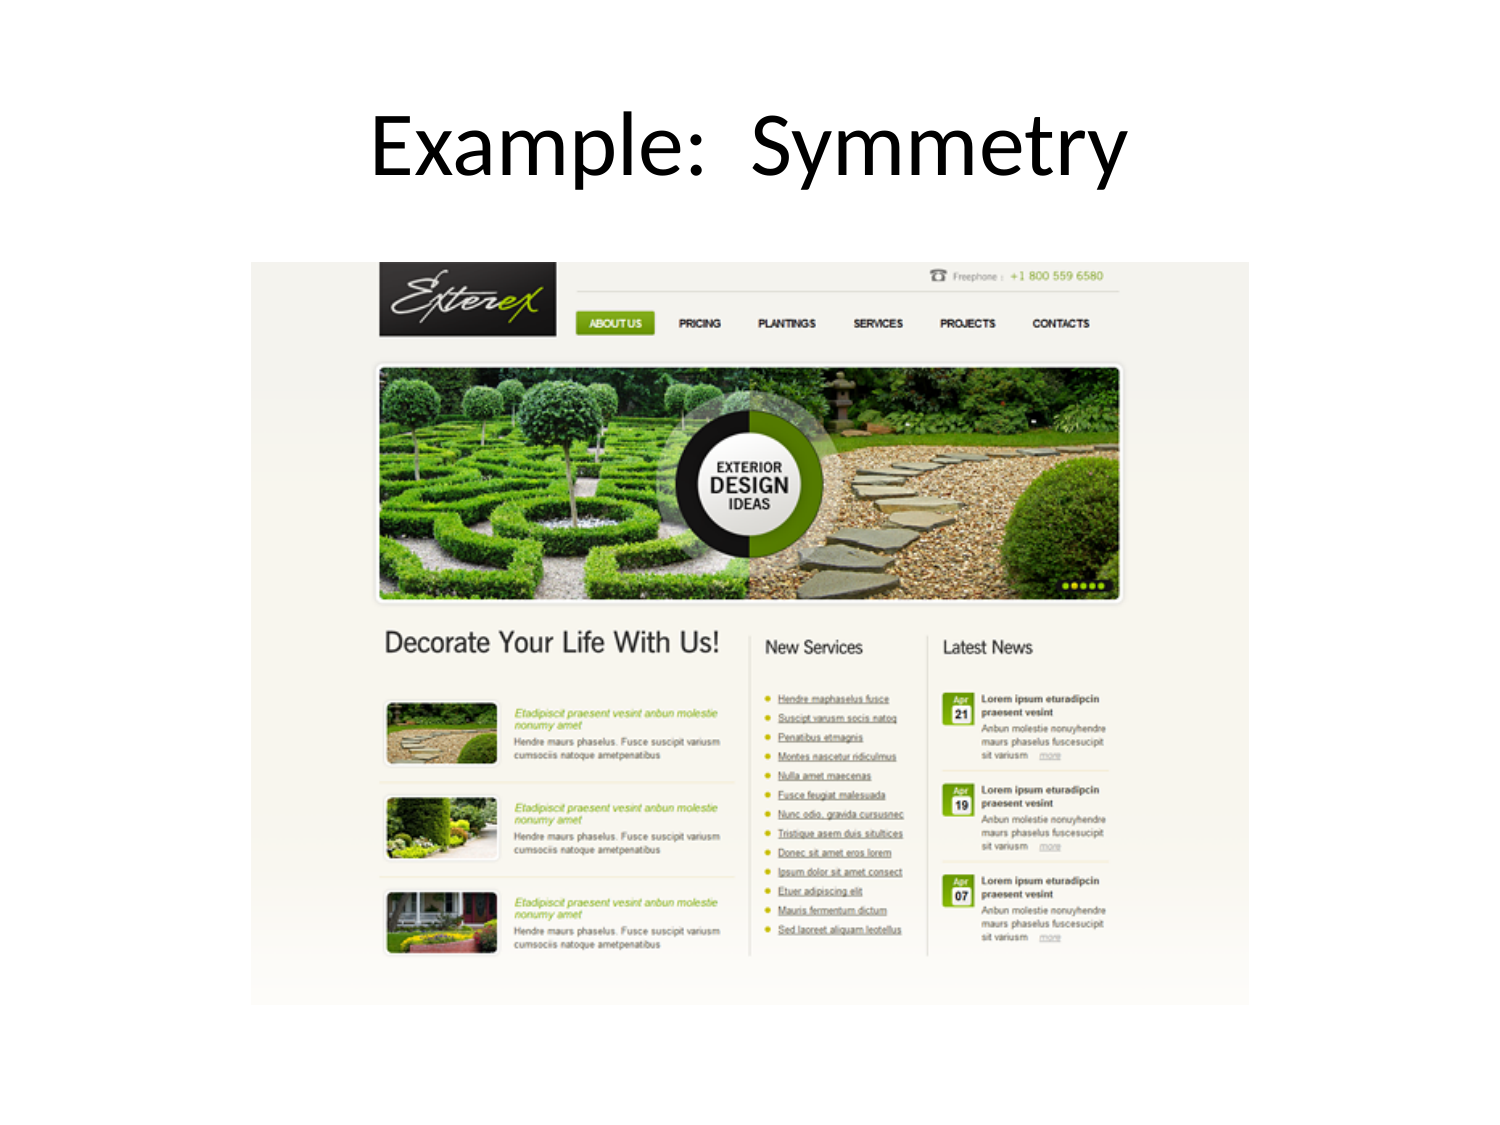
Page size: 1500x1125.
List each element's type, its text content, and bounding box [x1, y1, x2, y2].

title Example: Symmetry [75, 45, 1425, 233]
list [251, 262, 1249, 1006]
